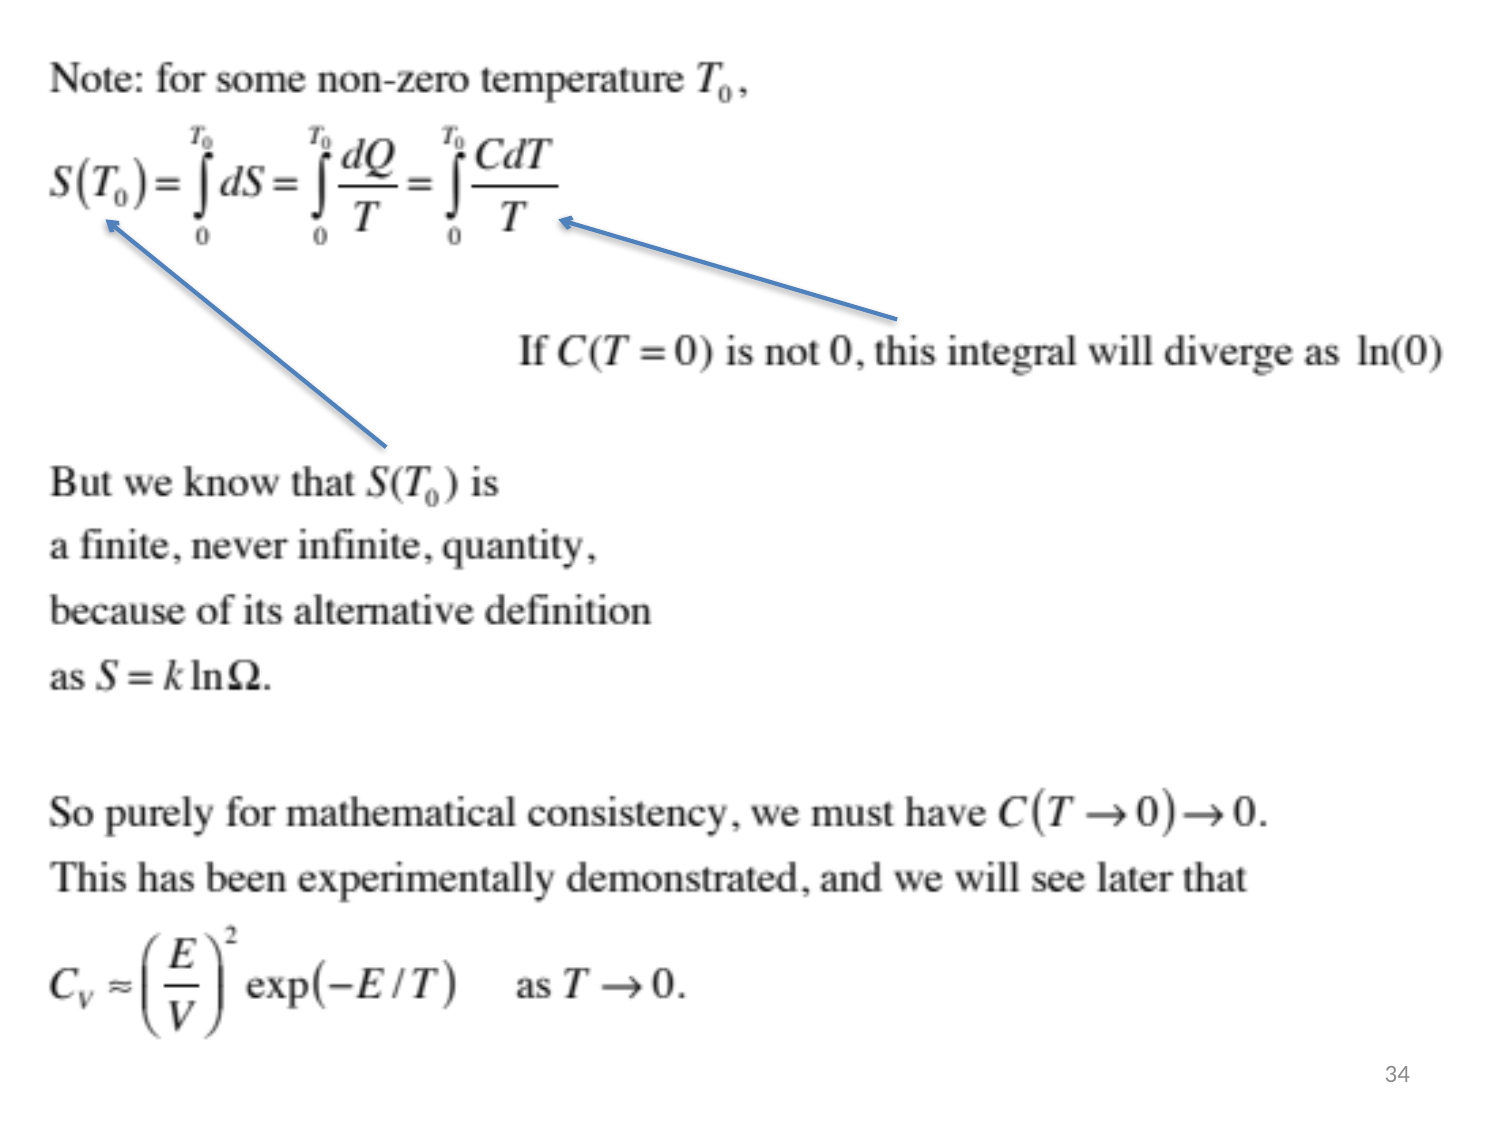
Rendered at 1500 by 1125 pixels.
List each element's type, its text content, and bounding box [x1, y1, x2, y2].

slide_number 141 [1074, 1050, 1425, 1103]
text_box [558, 219, 898, 320]
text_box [45, 51, 1449, 1043]
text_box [105, 219, 387, 448]
